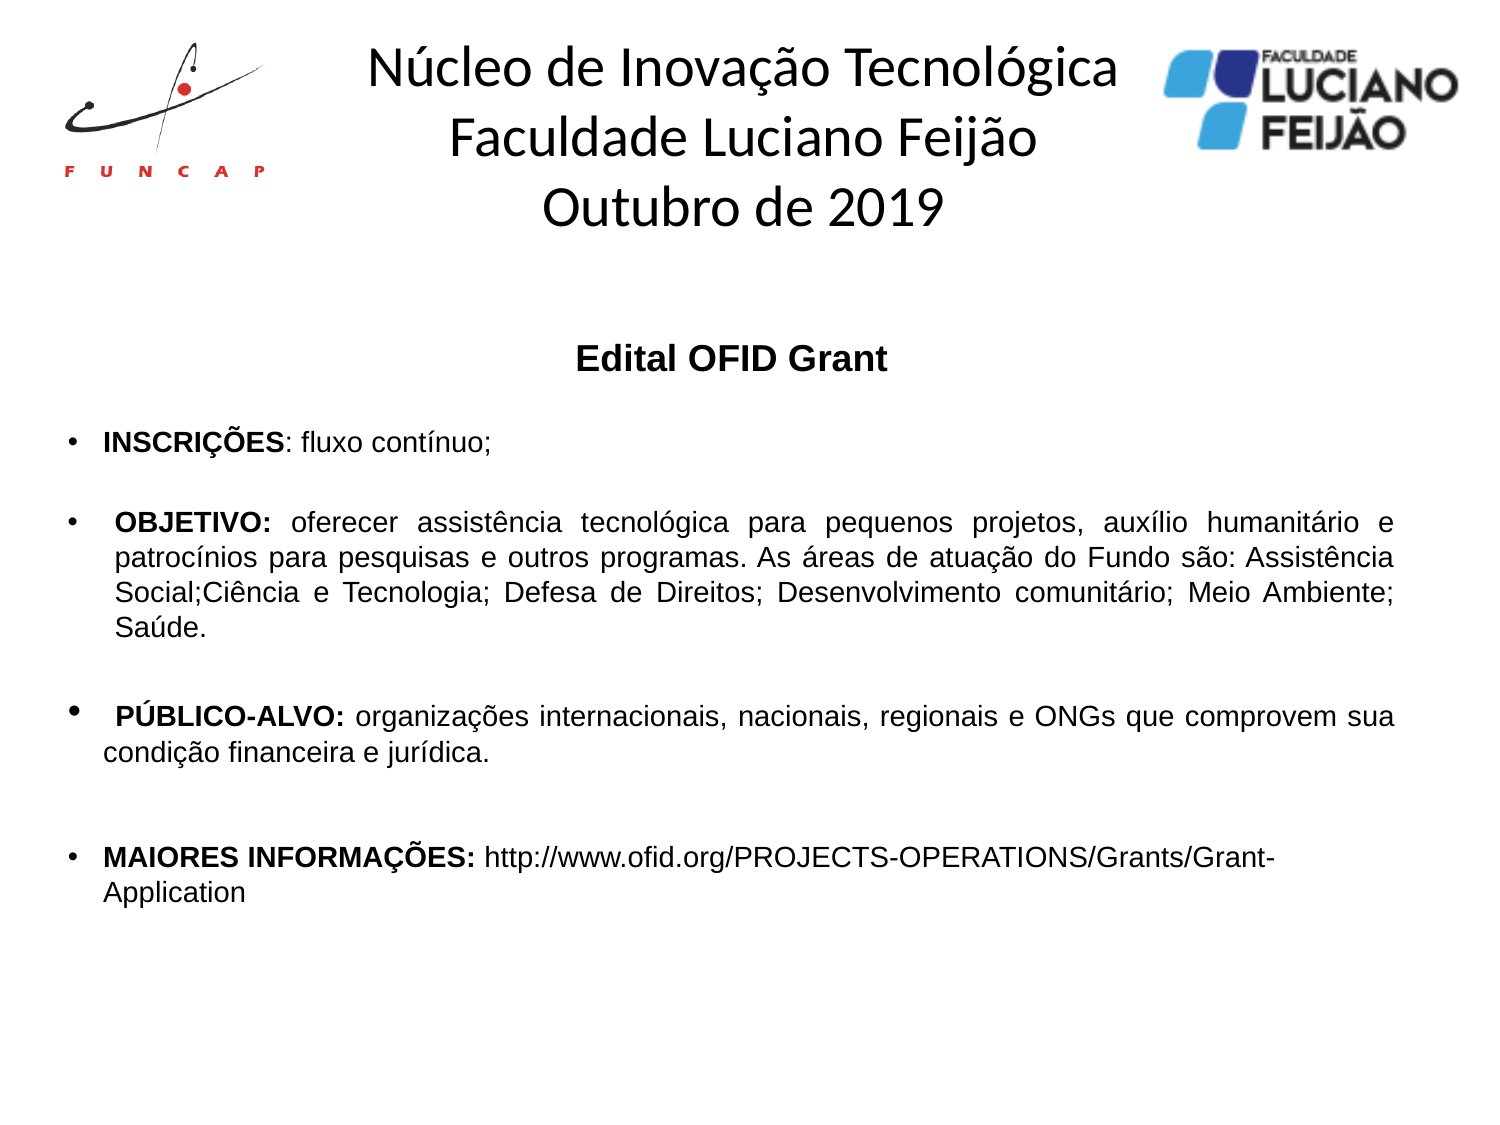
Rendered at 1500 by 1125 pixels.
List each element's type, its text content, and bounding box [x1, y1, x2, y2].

picture [1159, 44, 1463, 157]
picture [64, 42, 266, 178]
text_box Edital OFID Grant INSCRIÇÕES: fluxo contínuo; OBJETIVO: oferecer assistência tecnológica para pequenos projetos, auxílio humanitário e patrocínios para pesquisas e outros programas. As áreas de atuação do Fundo são: Assistência Social;Ciência e Tecnologia; Defesa de Direitos; Desenvolvimento comunitário; Meio Ambiente; Saúde. PÚBLICO-ALVO: organizações internacionais, nacionais, regionais e ONGs que comprovem sua condição financeira e jurídica. MAIORES INFORMAÇÕES: http://www.ofid.org/PROJECTS-OPERATIONS/Grants/Grant-Application [52, 326, 1411, 1125]
text_box Núcleo de Inovação Tecnológica Faculdade Luciano Feijão Outubro de 2019 [75, 45, 1413, 221]
